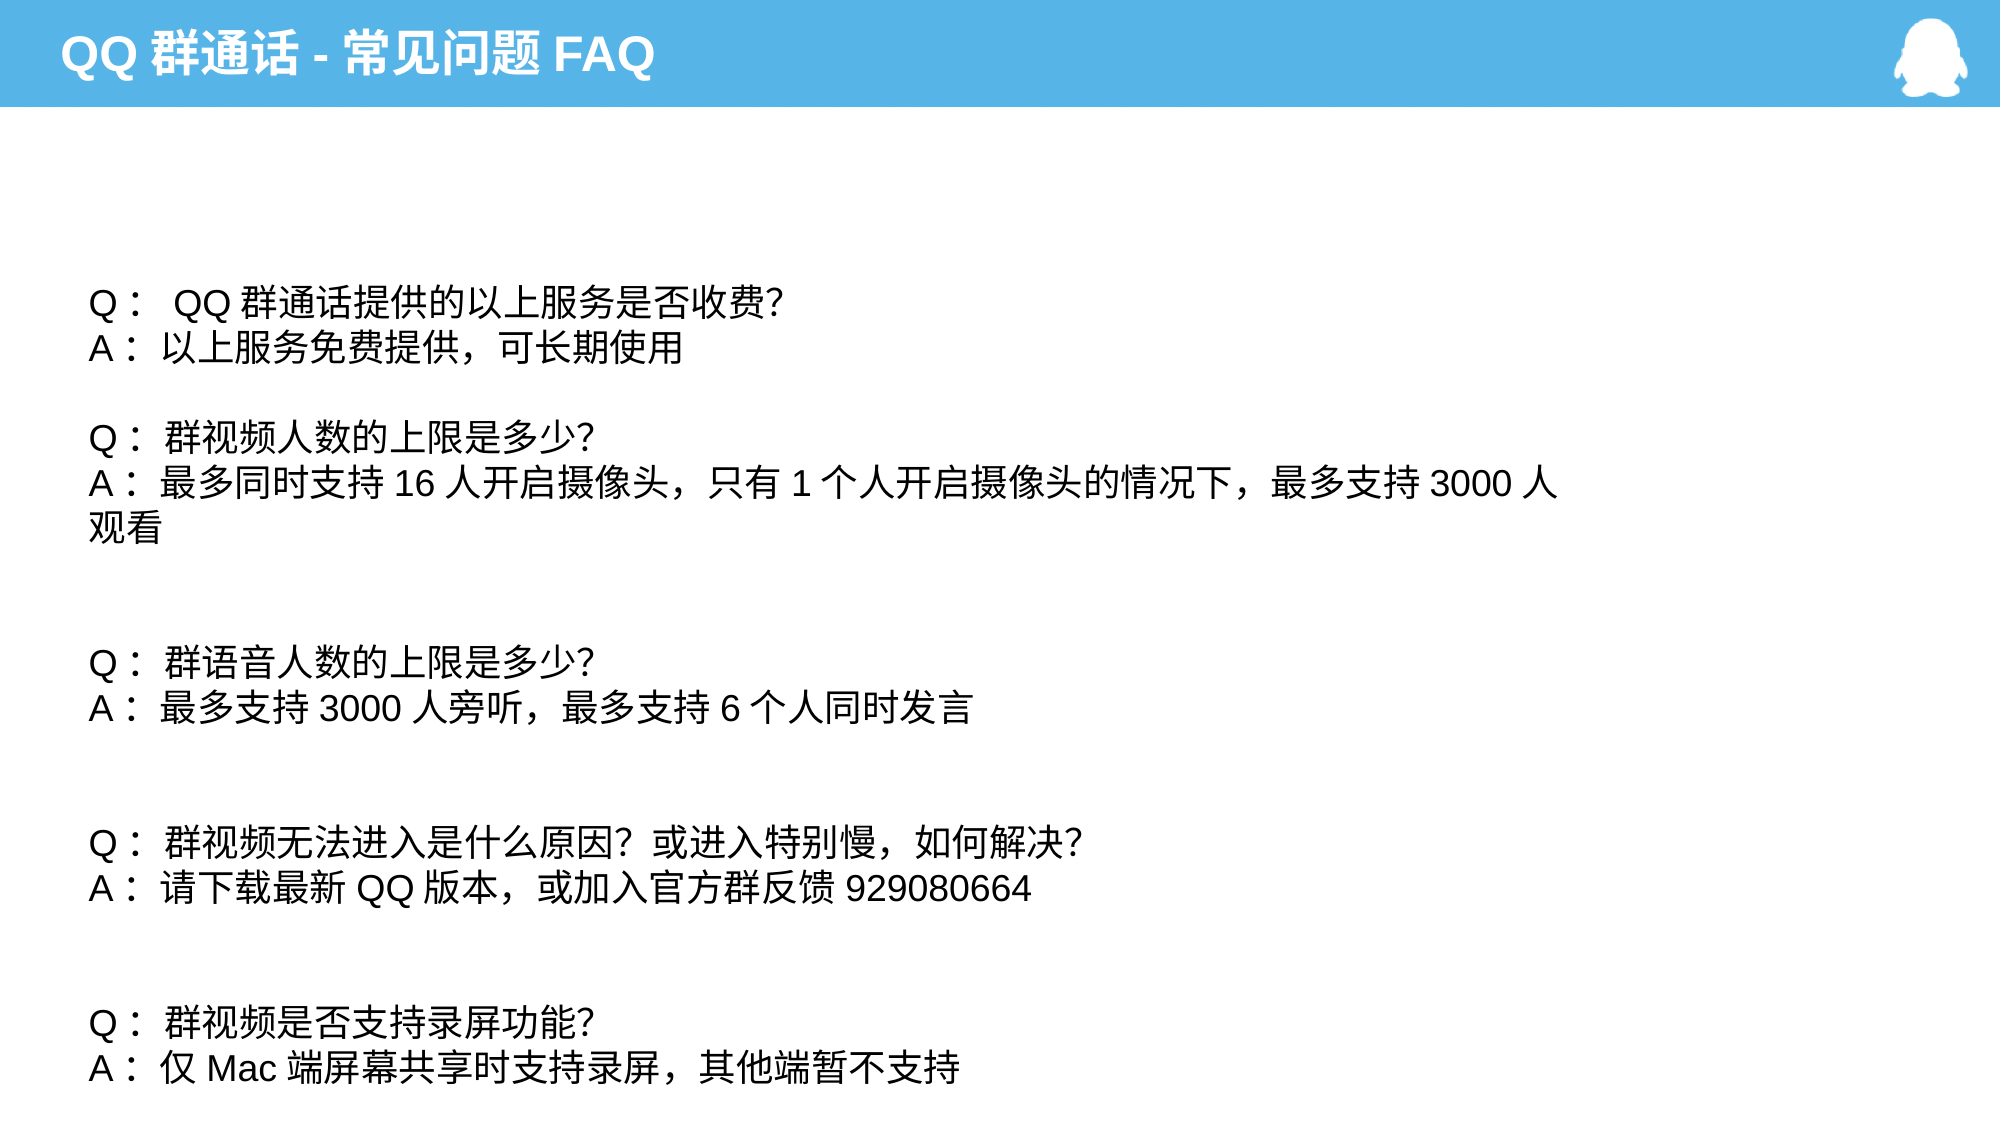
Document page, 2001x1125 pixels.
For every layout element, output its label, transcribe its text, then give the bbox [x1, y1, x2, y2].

text_box Q：QQ群通话提供的以上服务是否收费？ A：以上服务免费提供，可长期使用 Q：群视频人数的上限是多少？ A：最多同时支持16人开启摄像头，只有1个人开启摄像头的情况下，最多支持3000人观看 Q：群语音人数的上限是多少？ A：最多支持3000人旁听，最多支持6个人同时发言 Q：群视频无法进入是什么原因？或进入特别慢，如何解决？ A：请下载最新QQ版本，或加入官方群反馈929080664 Q：群视频是否支持录屏功能？ A：仅Mac端屏幕共享时支持录屏，其他端暂不支持 [73, 227, 1611, 943]
picture [0, 0, 2000, 107]
